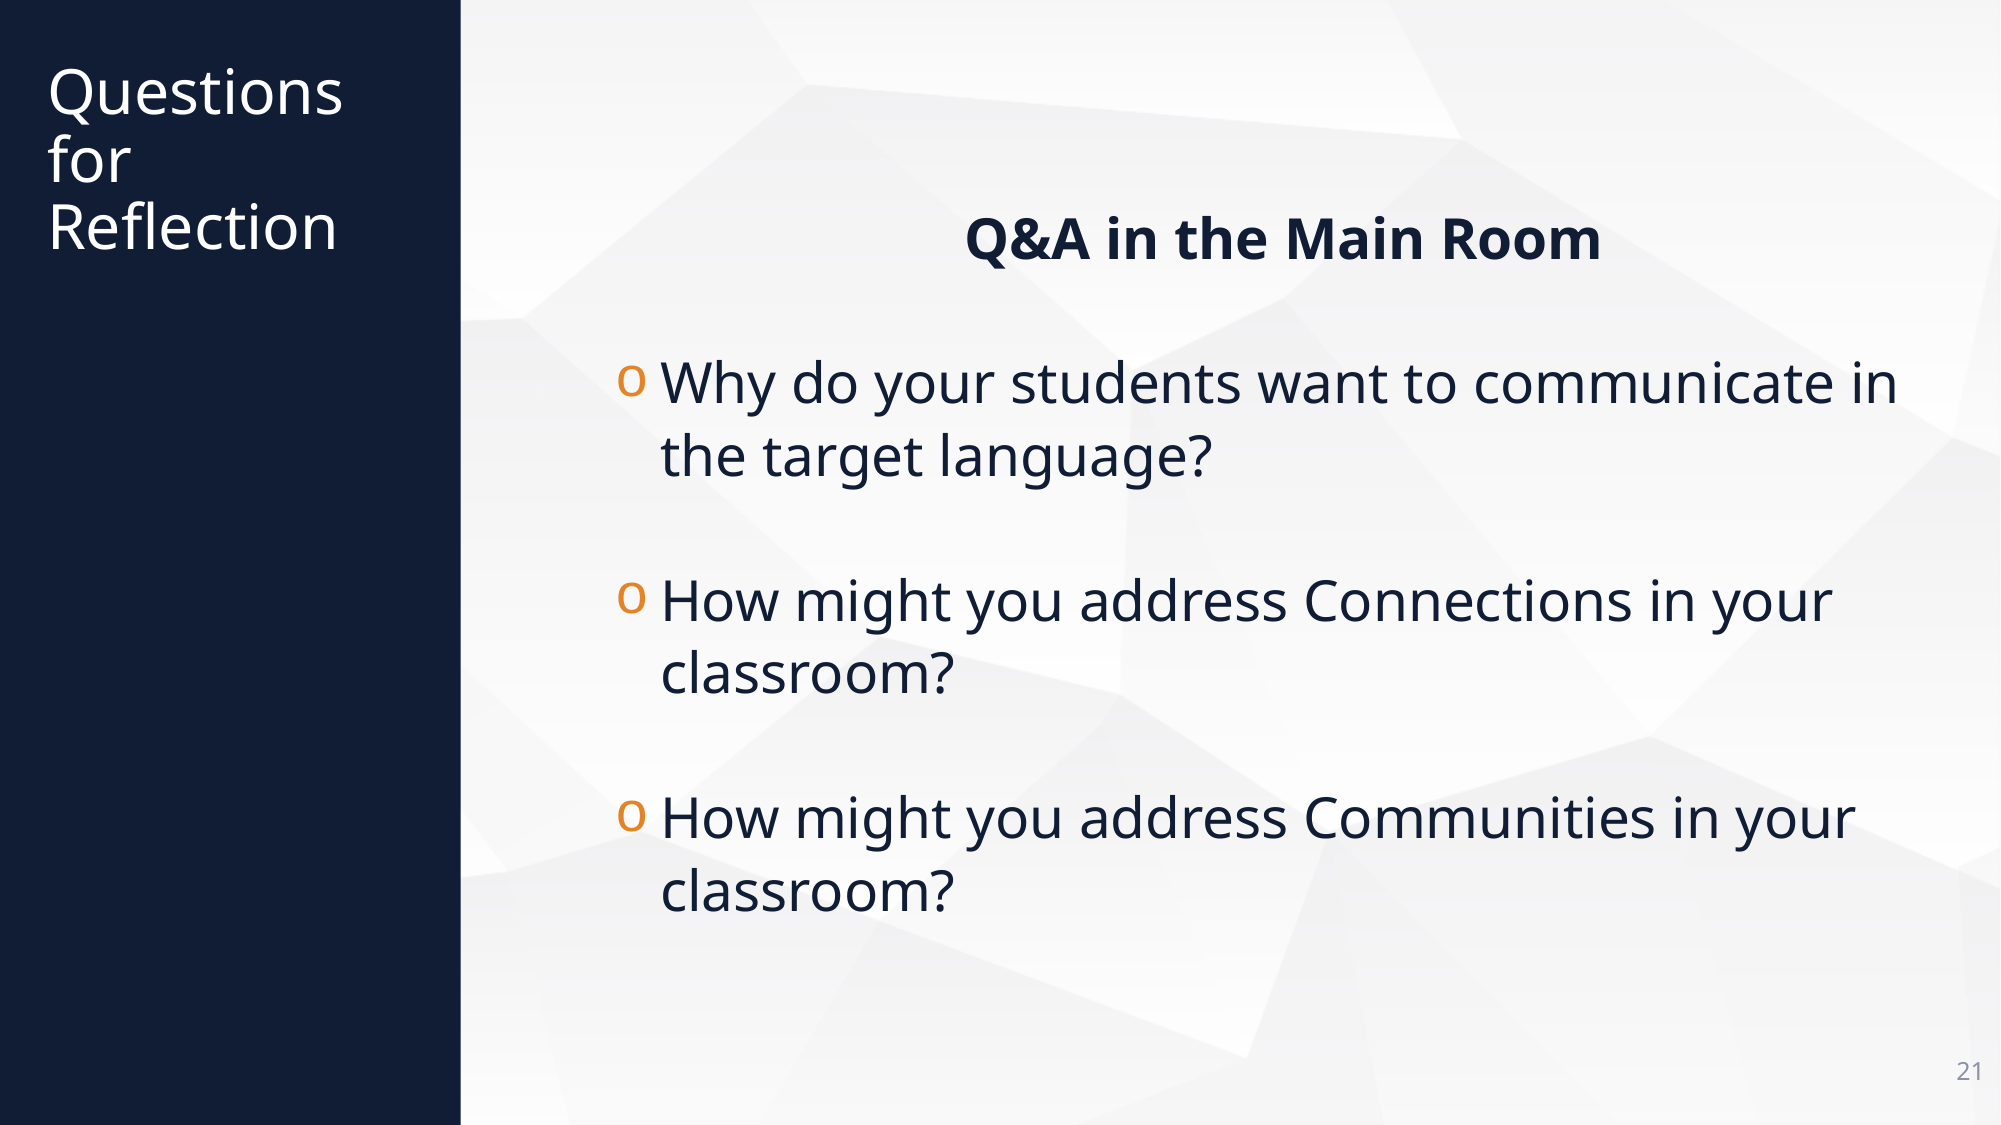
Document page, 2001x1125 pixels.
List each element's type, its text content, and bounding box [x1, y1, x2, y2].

title Questions for Reflection [32, 61, 422, 262]
text_box Q&A in the Main Room Why do your students want to communicate in the target language? How might you address Connections in your classroom? How might you address Communities in your classroom? [527, 190, 1968, 935]
slide_number 21 [1550, 1042, 2000, 1103]
picture [461, 0, 2001, 1125]
